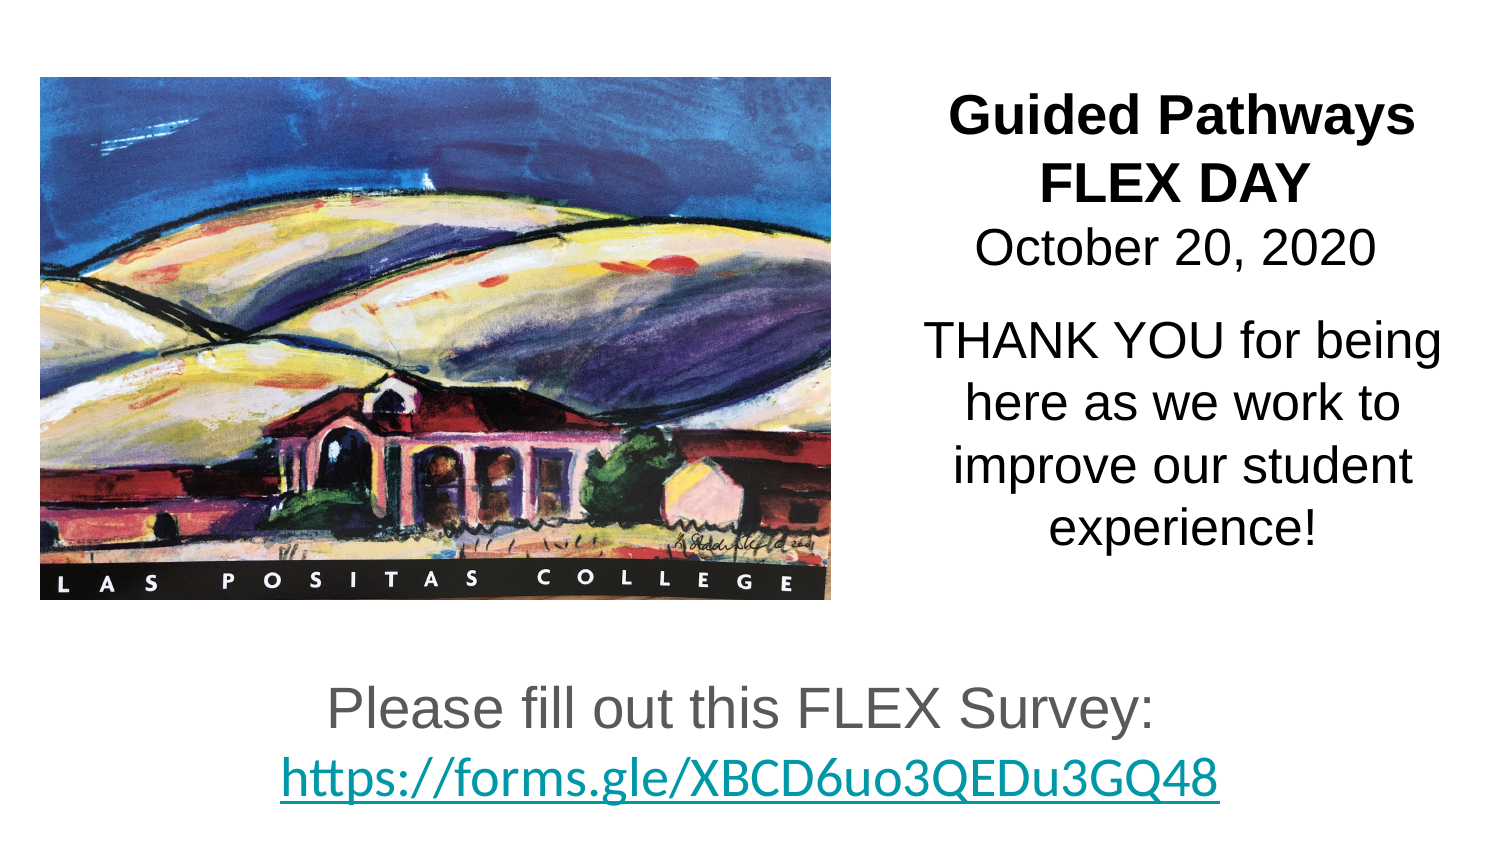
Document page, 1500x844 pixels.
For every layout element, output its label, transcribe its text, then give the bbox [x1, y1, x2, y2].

subtitle Please fill out this FLEX Survey: https://forms.gle/XBCD6uo3QEDu3GQ48 [49, 655, 1450, 786]
title Guided Pathways FLEX DAY October 20, 2020 THANK YOU for being here as we work to improve our student experience! [865, 210, 1500, 572]
picture [40, 76, 831, 600]
